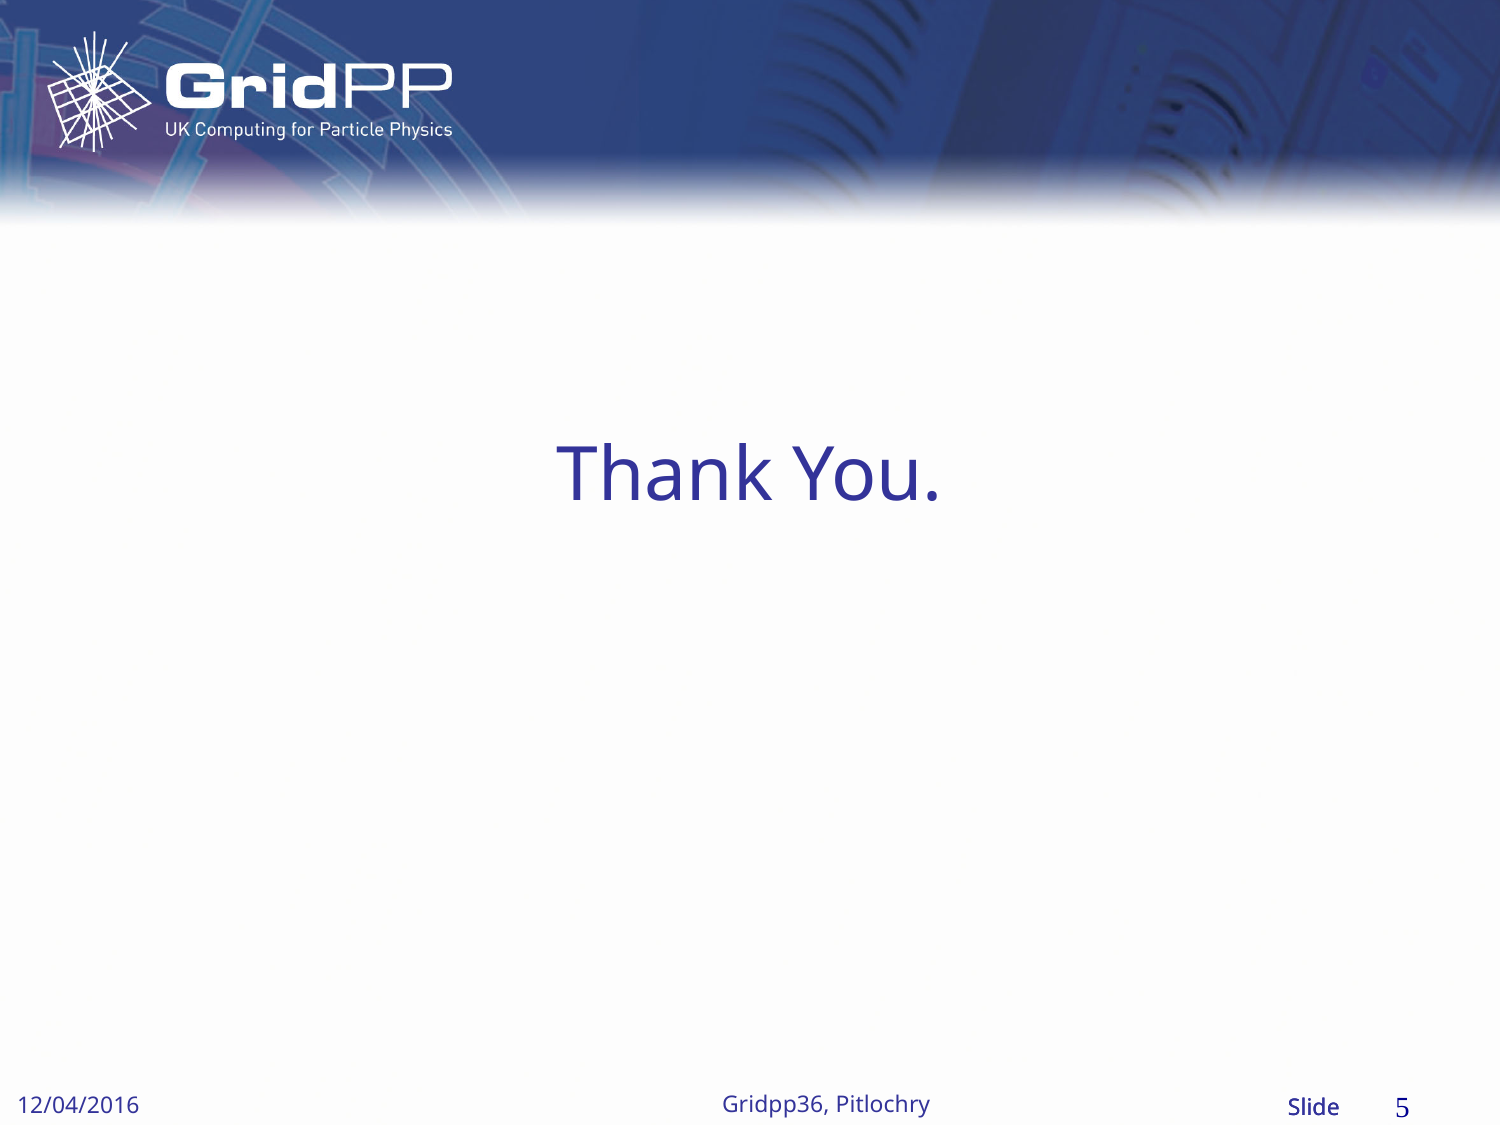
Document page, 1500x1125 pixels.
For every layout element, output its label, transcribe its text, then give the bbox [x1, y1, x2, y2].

slide_number 5 [1074, 1080, 1426, 1125]
footer Gridpp36, Pitlochry [526, 1081, 1074, 1125]
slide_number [1, 1082, 526, 1125]
title Thank You. [112, 349, 1388, 591]
picture [0, 0, 1500, 1125]
